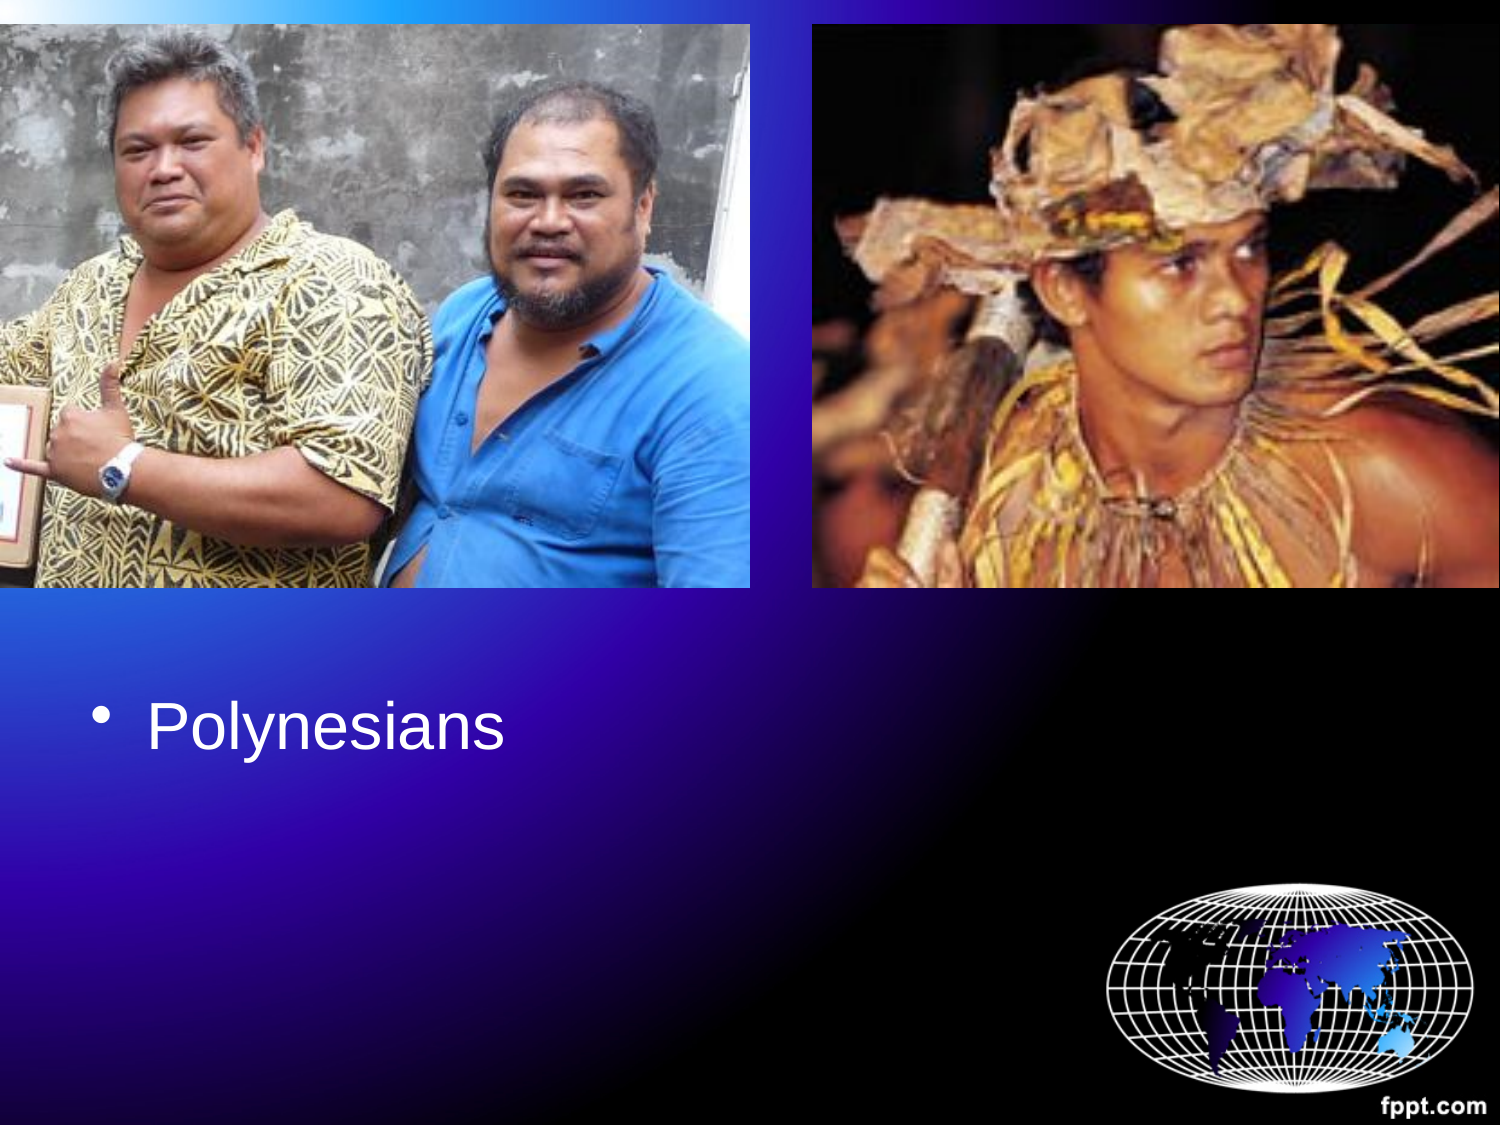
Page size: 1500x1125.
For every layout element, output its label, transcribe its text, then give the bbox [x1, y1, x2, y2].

picture [0, 0, 1500, 1125]
list Polynesians [75, 675, 1425, 1005]
